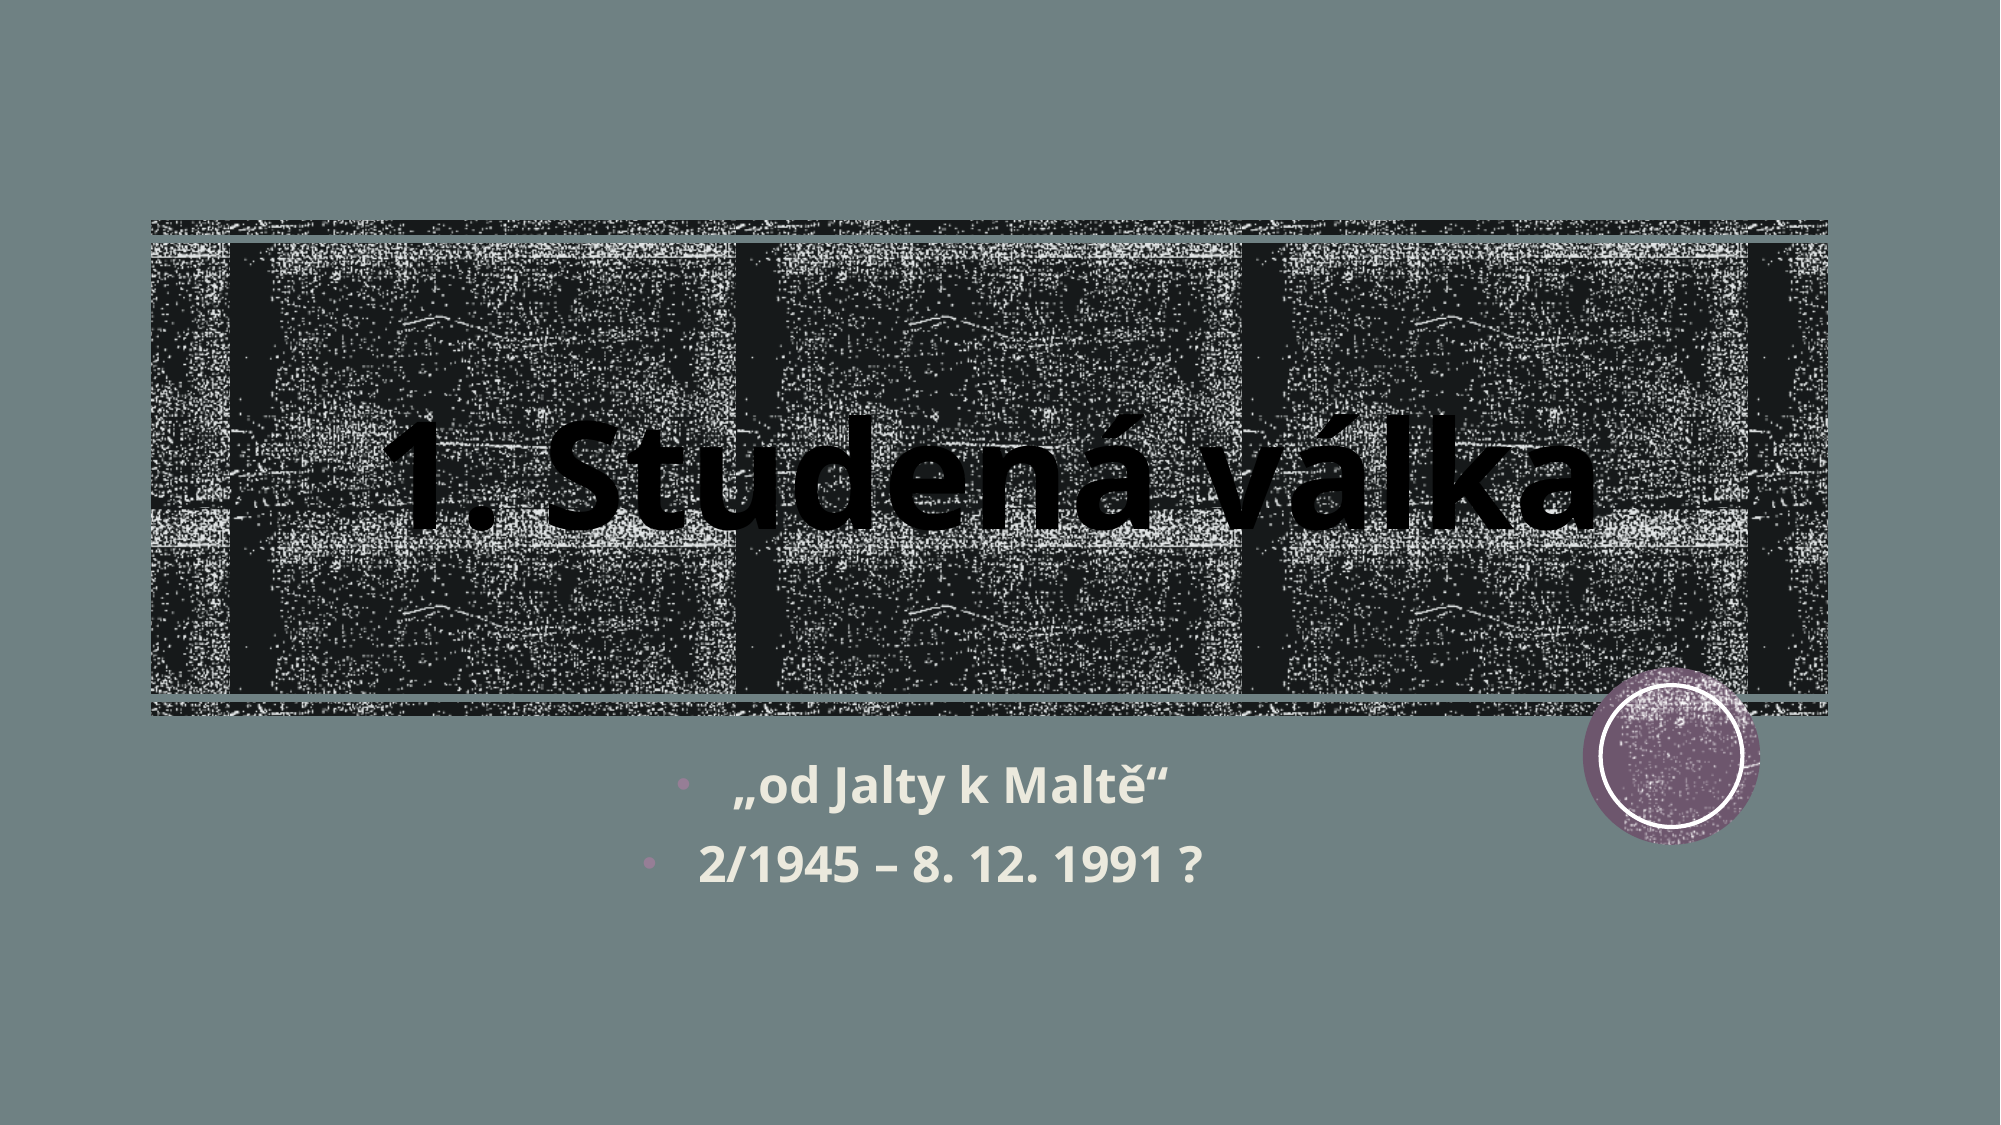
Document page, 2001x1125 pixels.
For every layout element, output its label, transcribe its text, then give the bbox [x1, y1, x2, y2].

subtitle „od Jalty k Maltě“ 2/1945 – 8. 12. 1991 ? [275, 752, 1570, 968]
title 1. Studená válka [172, 234, 1808, 733]
